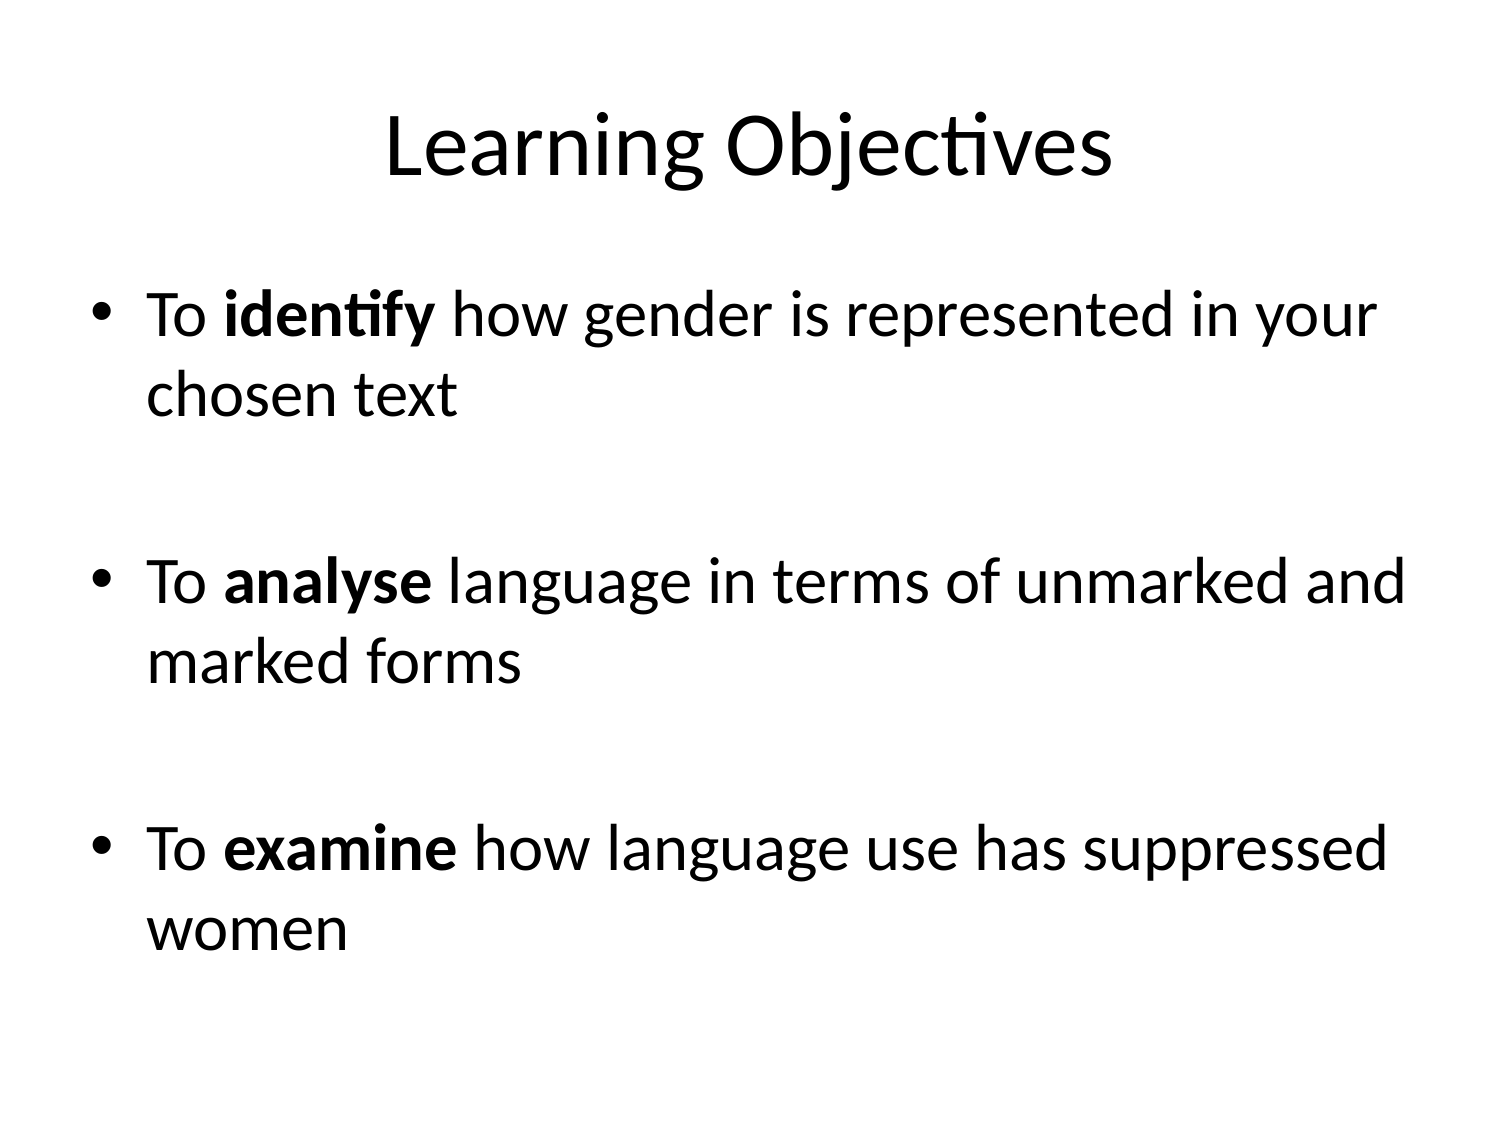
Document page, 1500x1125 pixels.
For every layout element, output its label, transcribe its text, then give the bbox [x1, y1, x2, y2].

list To identify how gender is represented in your chosen text To analyse language in terms of unmarked and marked forms To examine how language use has suppressed women [75, 262, 1425, 1005]
title Learning Objectives [75, 45, 1425, 233]
